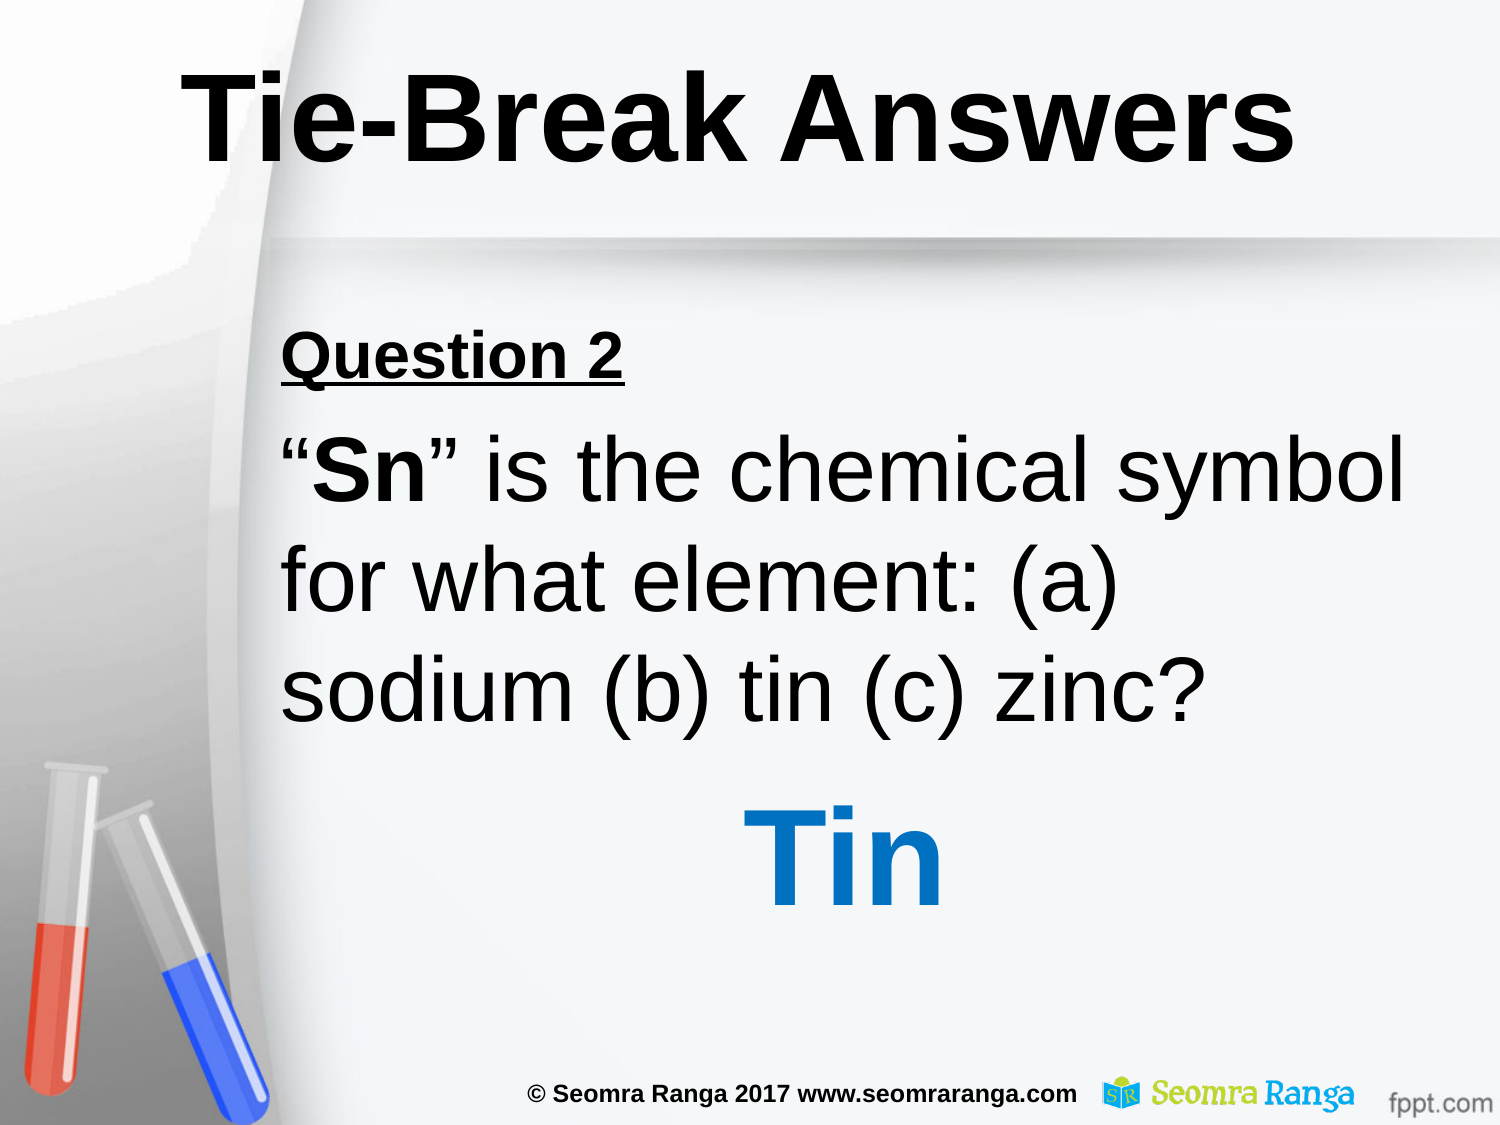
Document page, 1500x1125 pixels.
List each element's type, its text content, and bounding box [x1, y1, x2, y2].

list Question 2 “Sn” is the chemical symbol for what element: (a) sodium (b) tin (c) zinc? Tin [265, 304, 1425, 1047]
picture [0, 0, 1500, 1125]
title Tie-Break Answers [64, 31, 1415, 192]
text_box © Seomra Ranga 2017 www.seomraranga.com [431, 1070, 1087, 1116]
